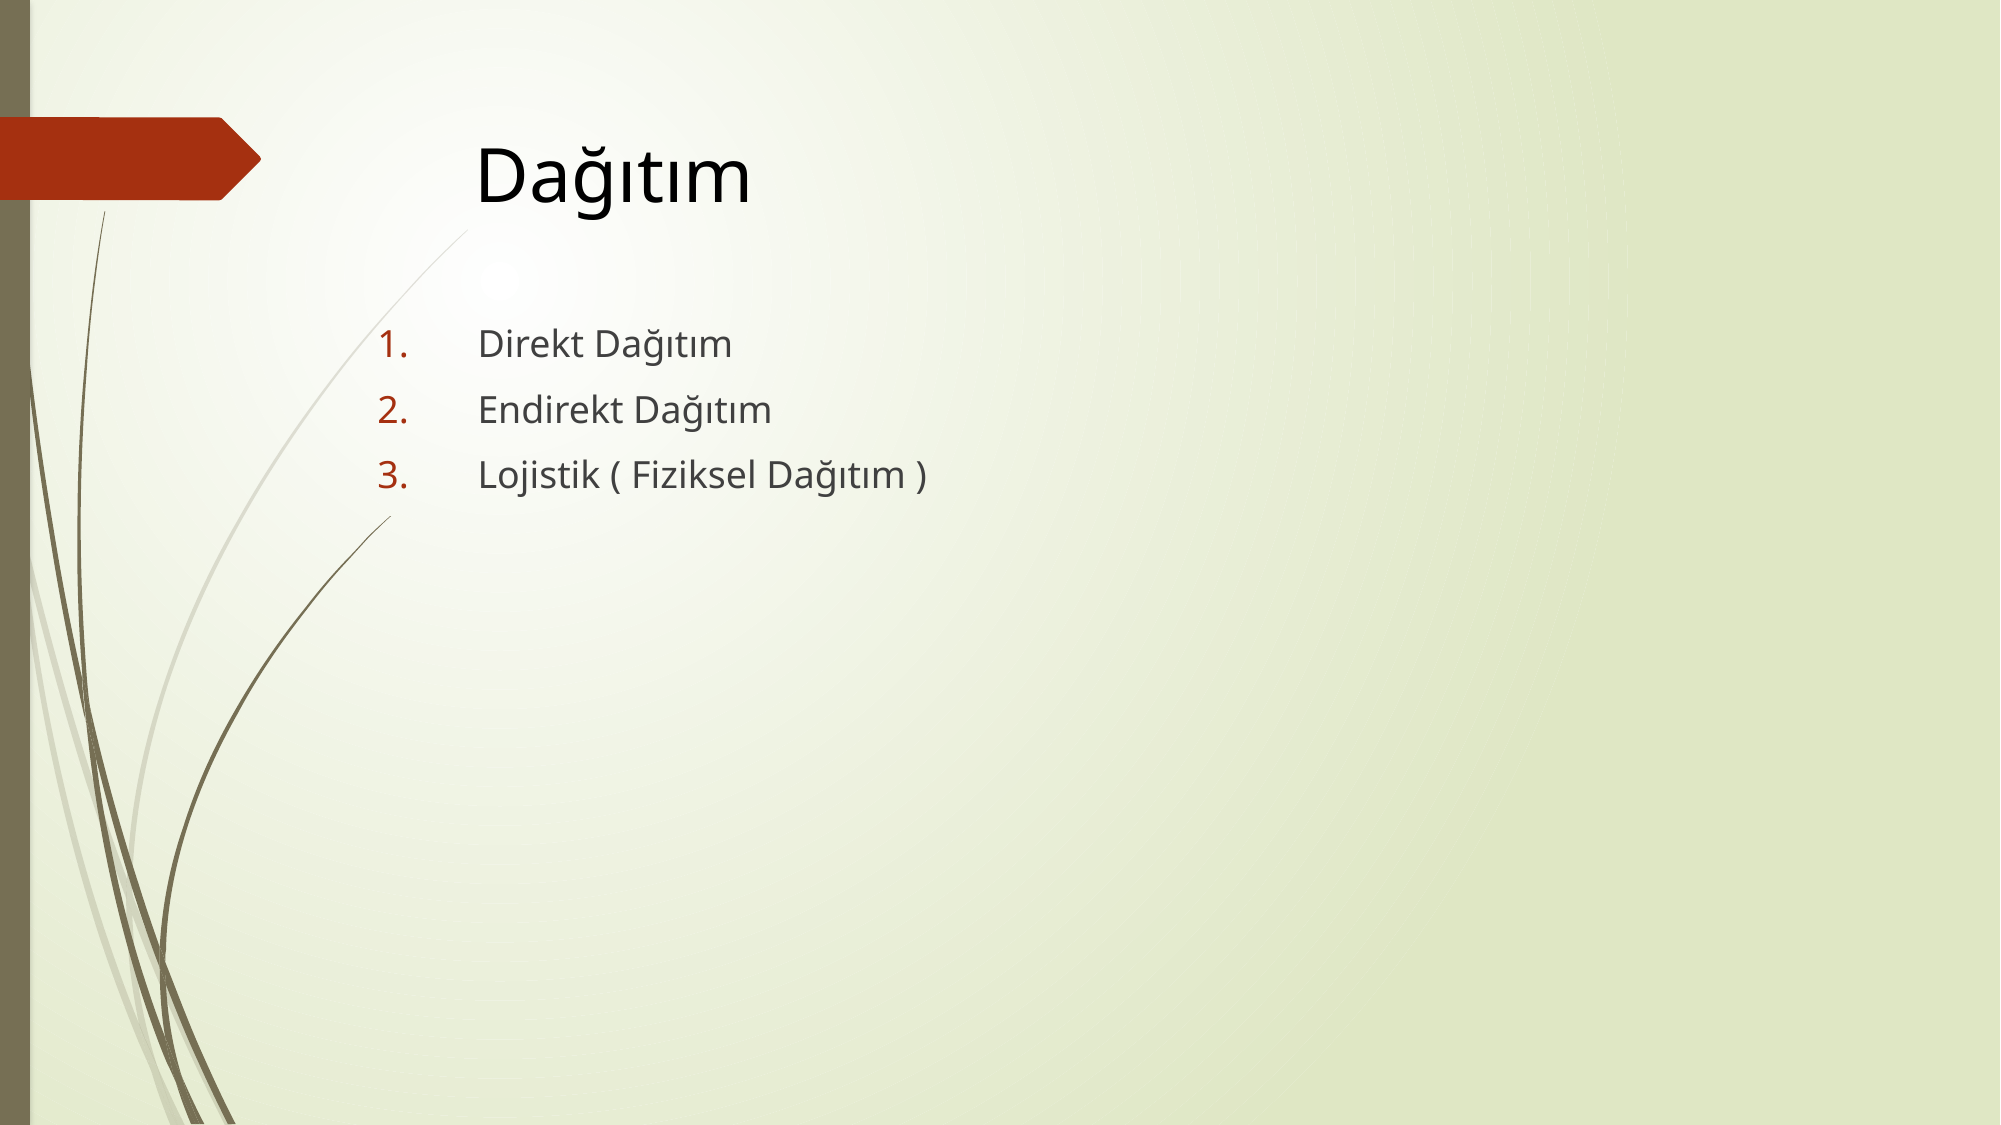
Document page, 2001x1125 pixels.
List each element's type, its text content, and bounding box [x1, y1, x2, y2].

title Dağıtım [362, 120, 1888, 313]
list Direkt Dağıtım Endirekt Dağıtım Lojistik ( Fiziksel Dağıtım ) [362, 246, 1102, 1000]
